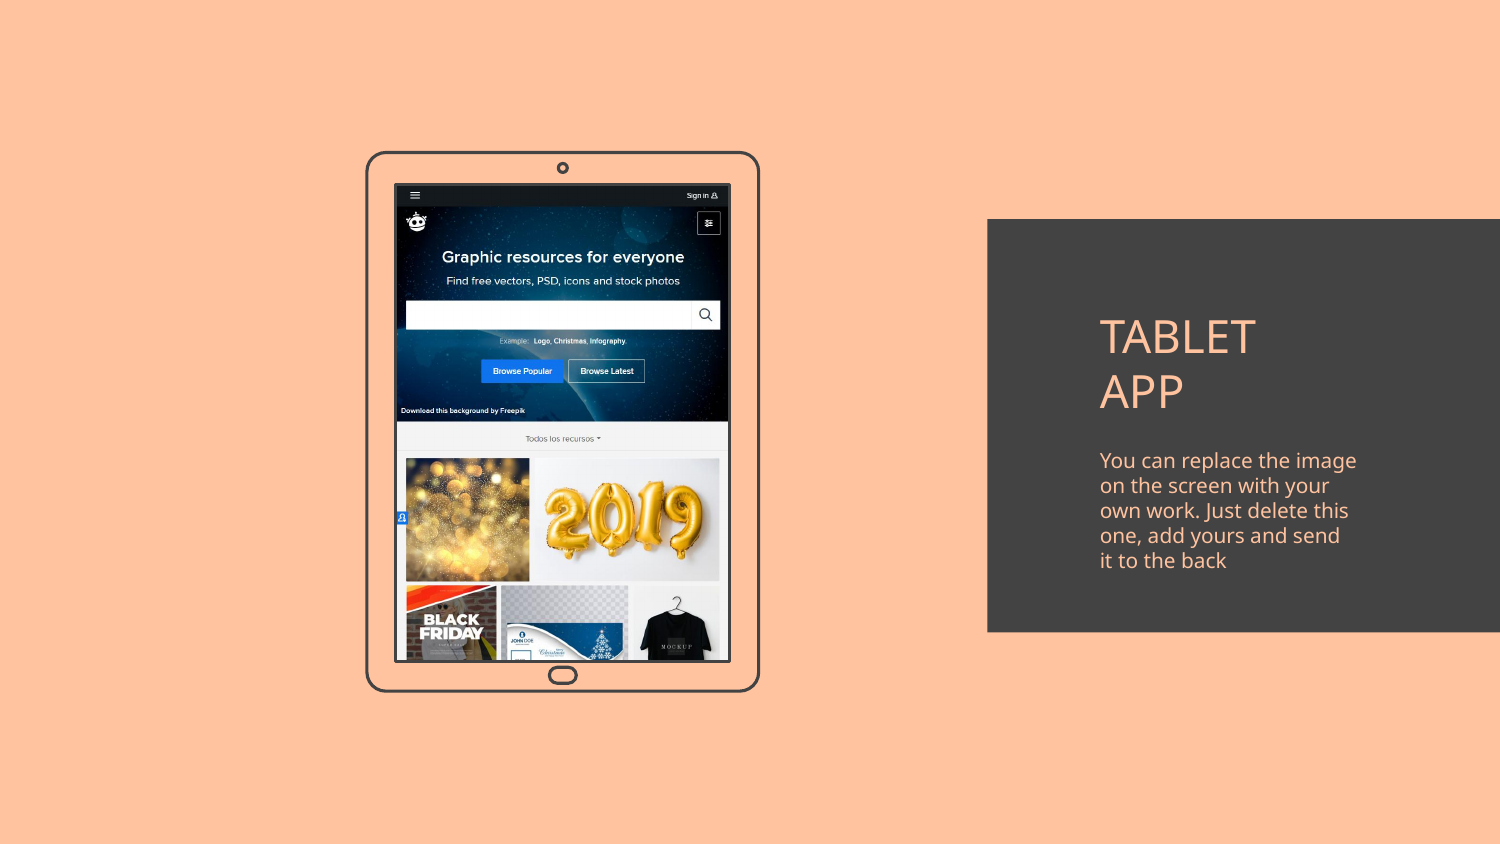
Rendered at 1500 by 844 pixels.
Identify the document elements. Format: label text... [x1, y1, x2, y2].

title TABLET APP [1099, 301, 1303, 418]
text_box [366, 152, 759, 692]
subtitle You can replace the image on the screen with your own work. Just delete this one, add yours and send it to the back [1099, 448, 1358, 478]
